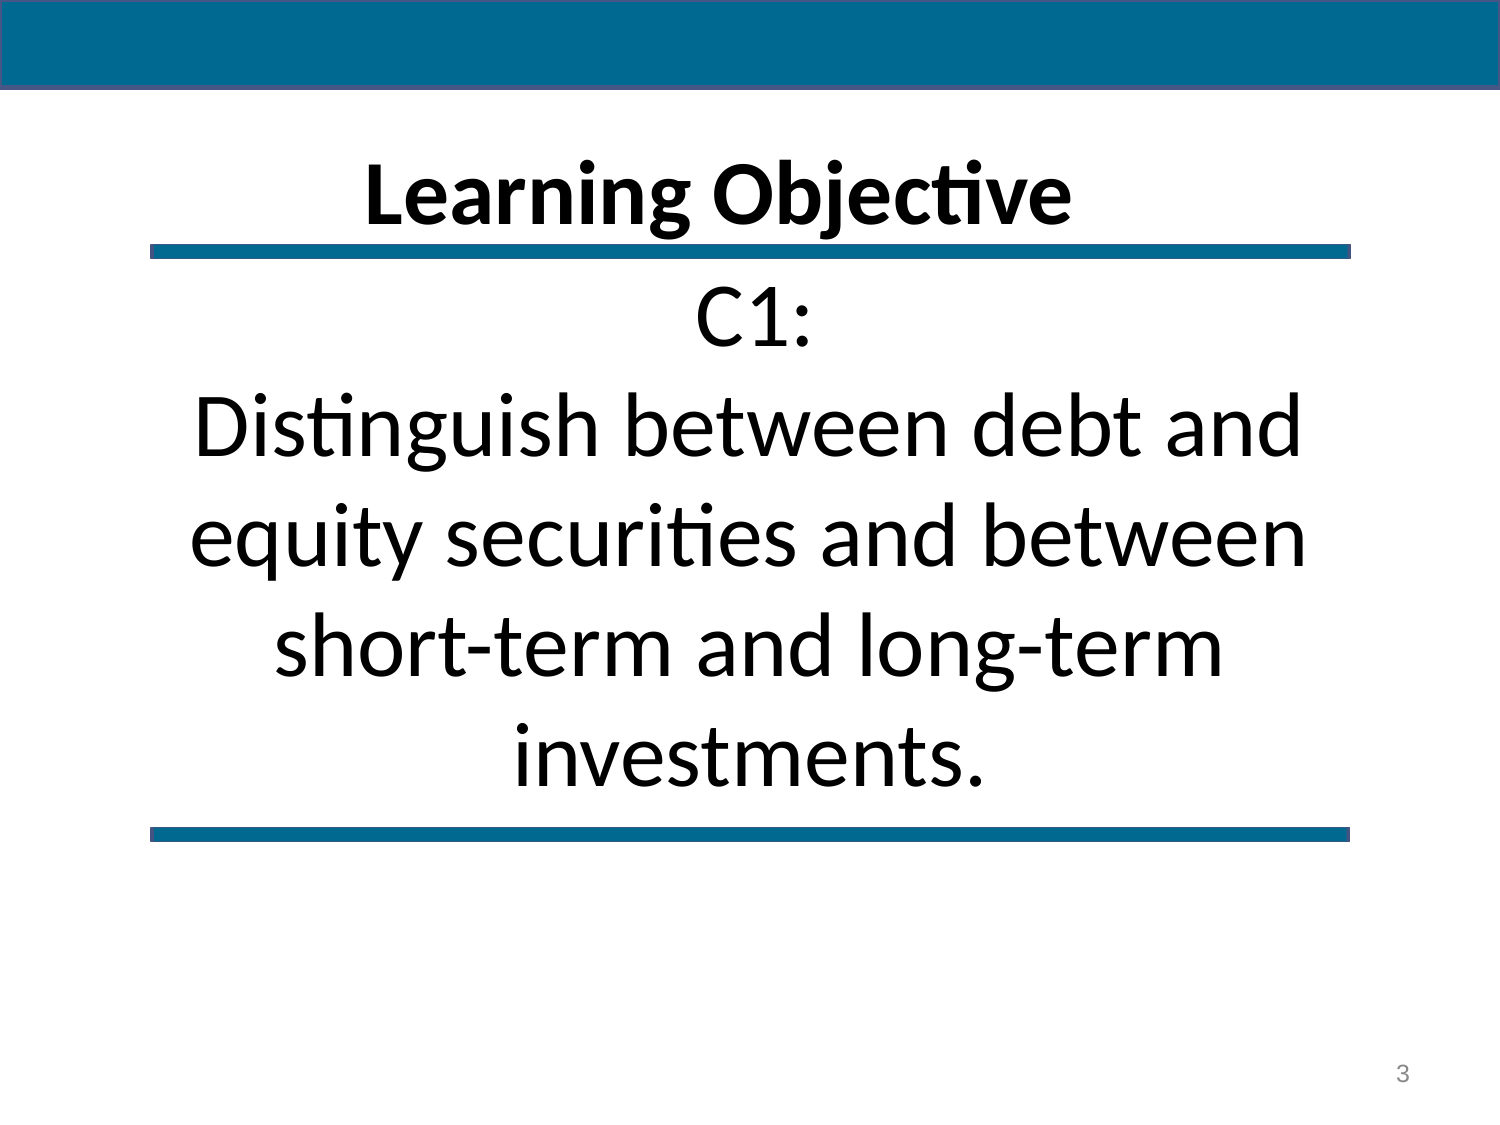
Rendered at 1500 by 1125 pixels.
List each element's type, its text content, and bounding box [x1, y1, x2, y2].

picture [149, 827, 1351, 843]
slide_number 3 [1074, 1042, 1425, 1103]
text_box [0, 0, 1500, 88]
text_box Learning Objective [350, 125, 1213, 242]
title C1: Distinguish between debt and equity securities and between short-term and long-term investments. [149, 328, 1351, 827]
picture [150, 244, 1351, 260]
